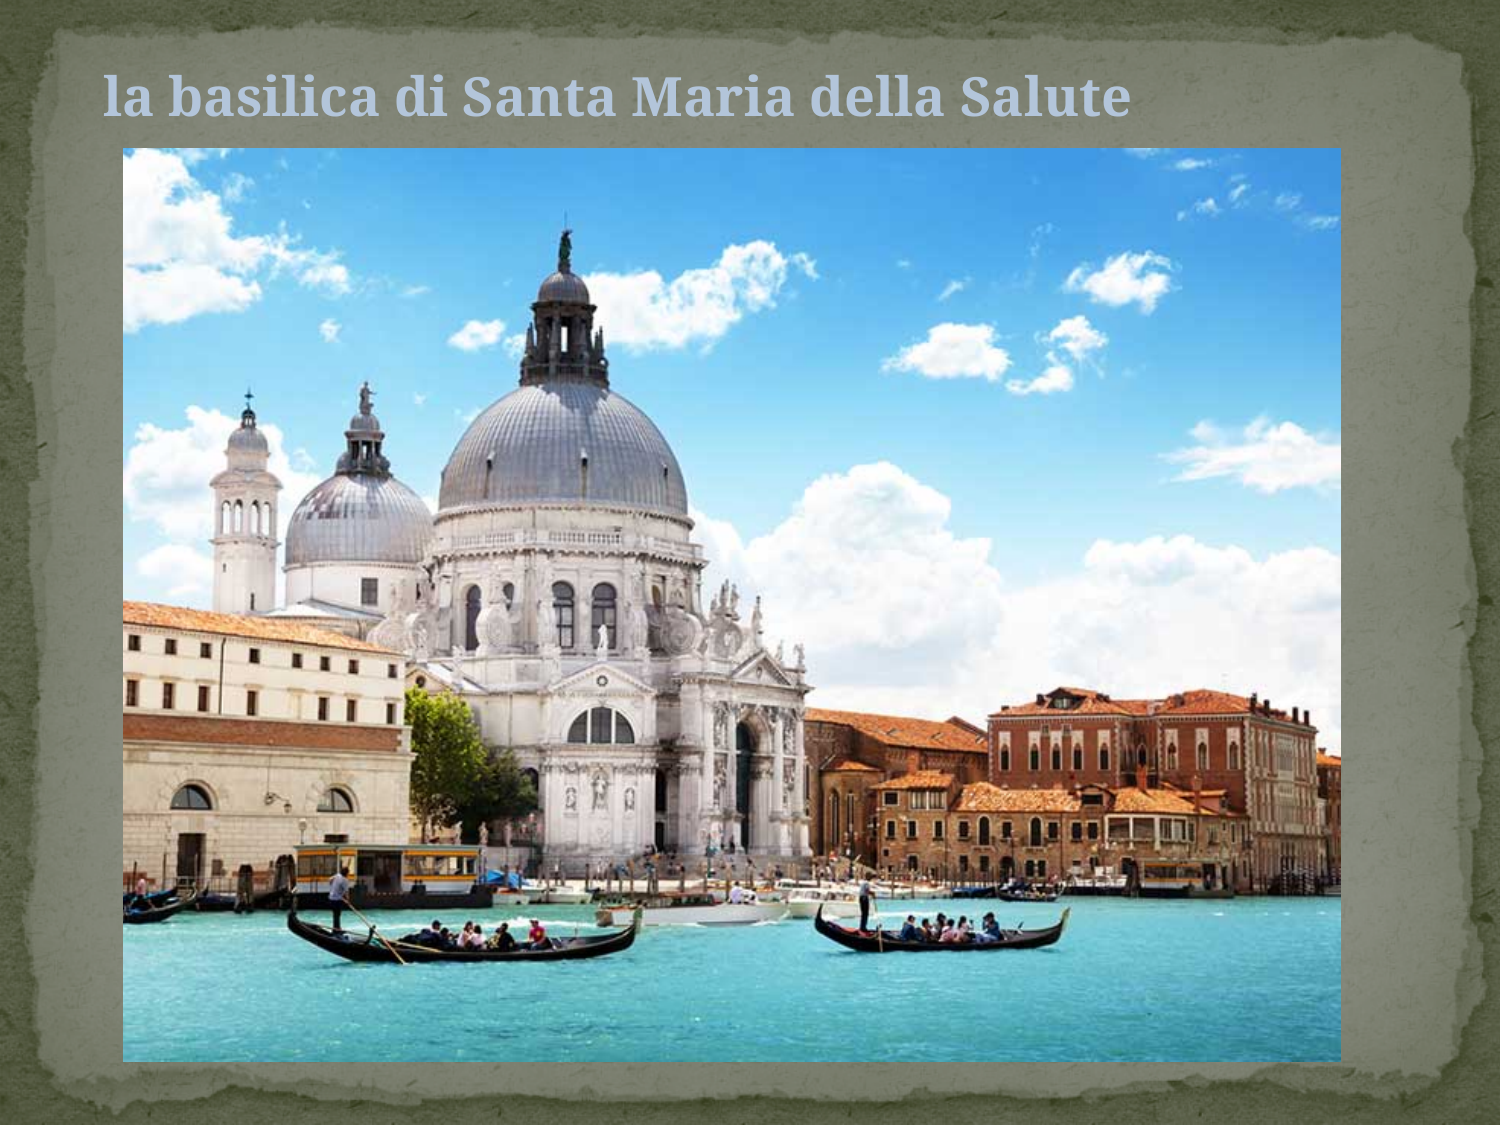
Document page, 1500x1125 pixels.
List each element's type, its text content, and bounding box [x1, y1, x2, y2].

list la basilica di Santa Maria della Salute [88, 54, 1439, 805]
picture [123, 148, 1341, 1062]
